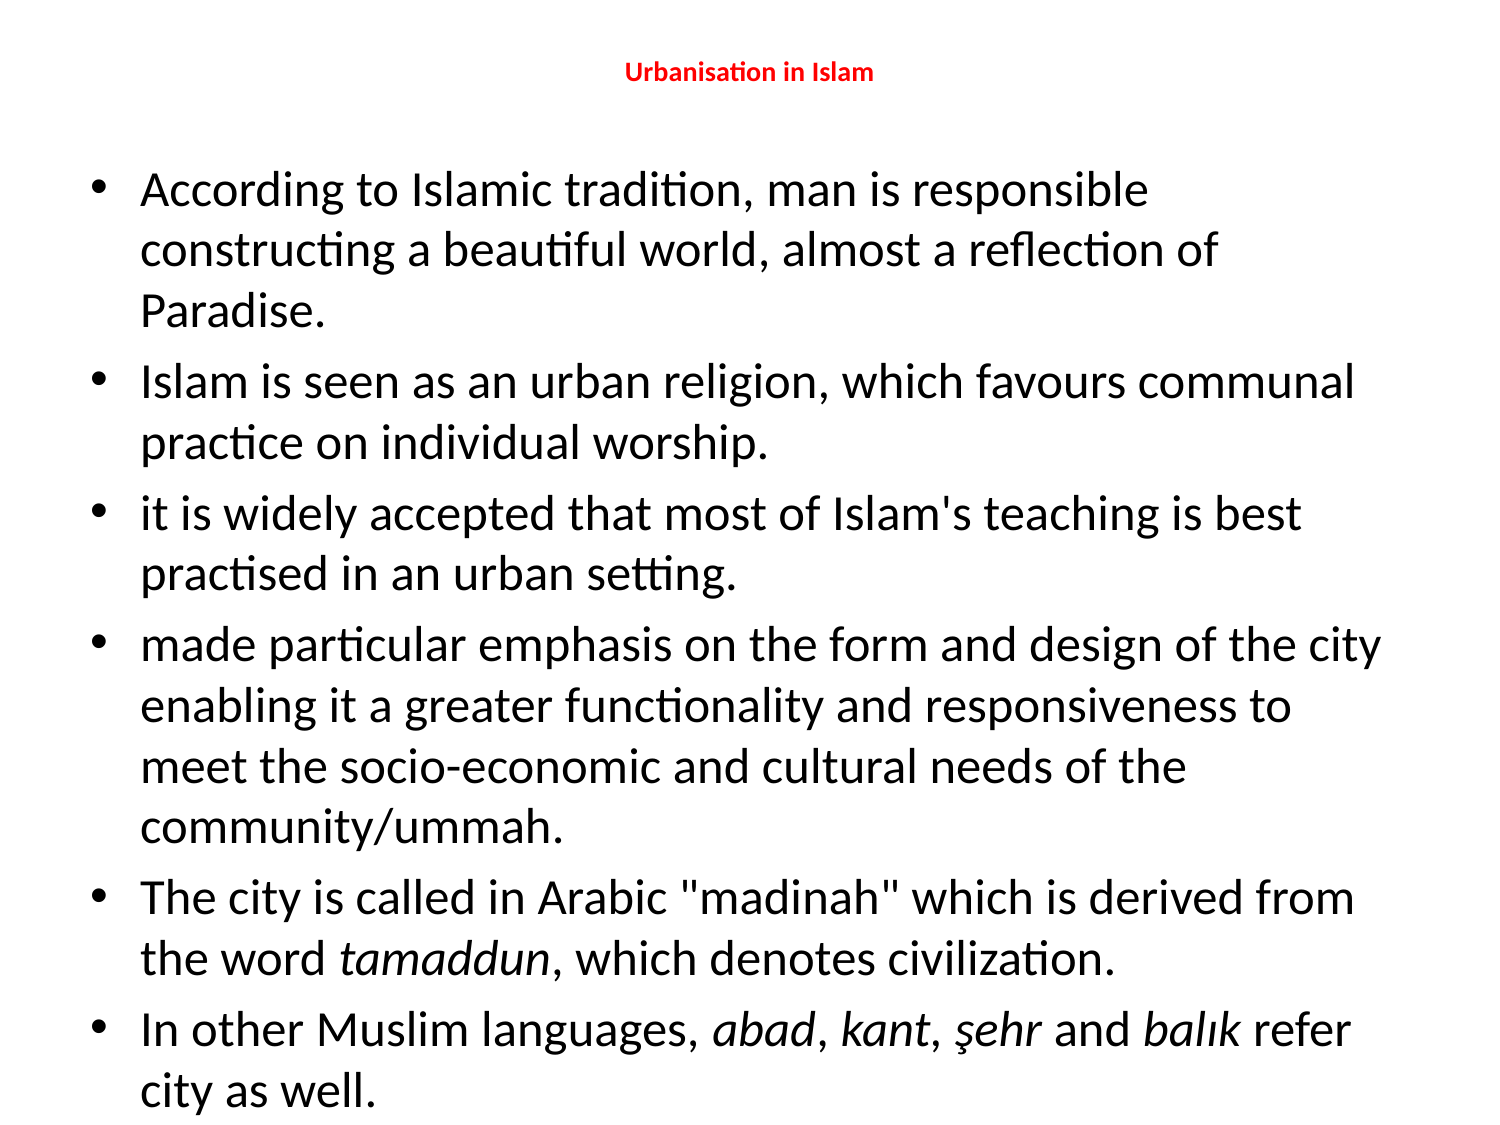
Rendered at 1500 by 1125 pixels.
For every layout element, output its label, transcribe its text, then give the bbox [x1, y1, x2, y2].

title Urbanisation in Islam [75, 0, 1425, 130]
list According to Islamic tradition, man is responsible constructing a beautiful world, almost a reflection of Paradise. Islam is seen as an urban religion, which favours communal practice on individual worship. it is widely accepted that most of Islam's teaching is best practised in an urban setting. made particular emphasis on the form and design of the city enabling it a greater functionality and responsiveness to meet the socio-economic and cultural needs of the community/ummah. The city is called in Arabic "madinah" which is derived from the word tamaddun, which denotes civilization. In other Muslim languages, abad, kant, şehr and balık refer city as well. [75, 147, 1425, 1125]
